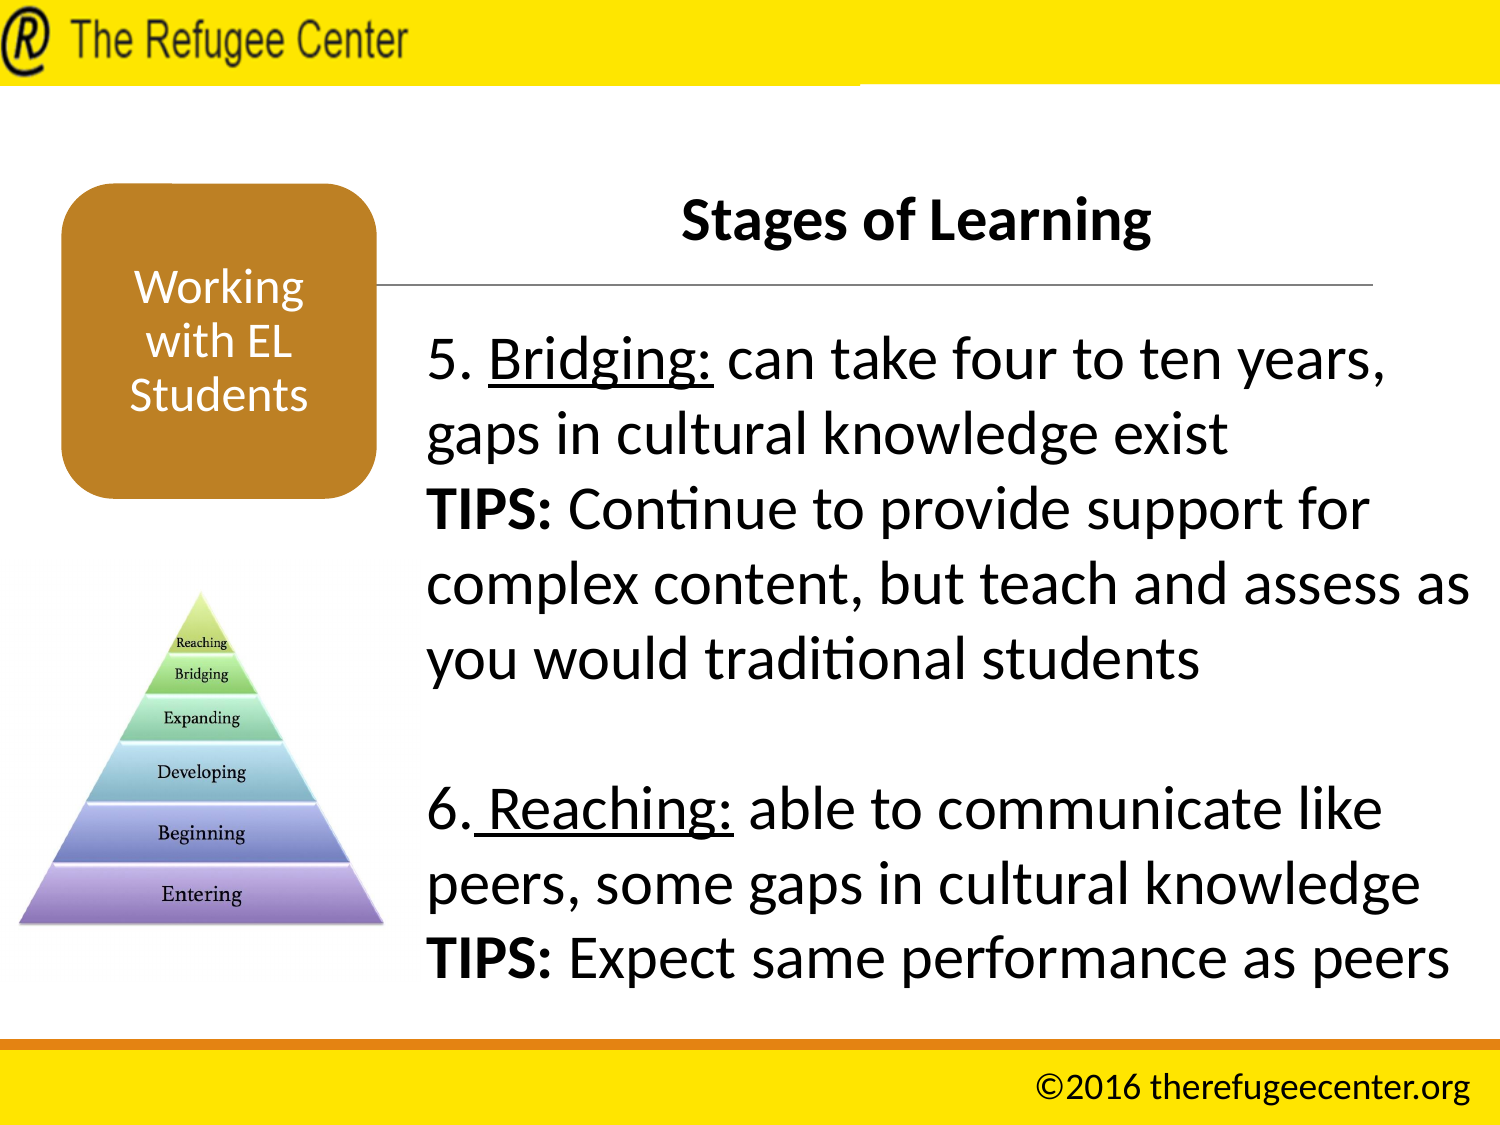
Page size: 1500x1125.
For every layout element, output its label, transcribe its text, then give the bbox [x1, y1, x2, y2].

text_box Stages of Learning [393, 163, 1442, 270]
text_box 5. Bridging: can take four to ten years, gaps in cultural knowledge exist TIPS: Continue to provide support for complex content, but teach and assess as you would traditional students 6. Reaching: able to communicate like peers, some gaps in cultural knowledge TIPS: Expect same performance as peers [411, 302, 1489, 1027]
picture [0, 559, 421, 983]
text_box Working with EL Students [61, 183, 377, 499]
picture [0, 0, 1500, 86]
